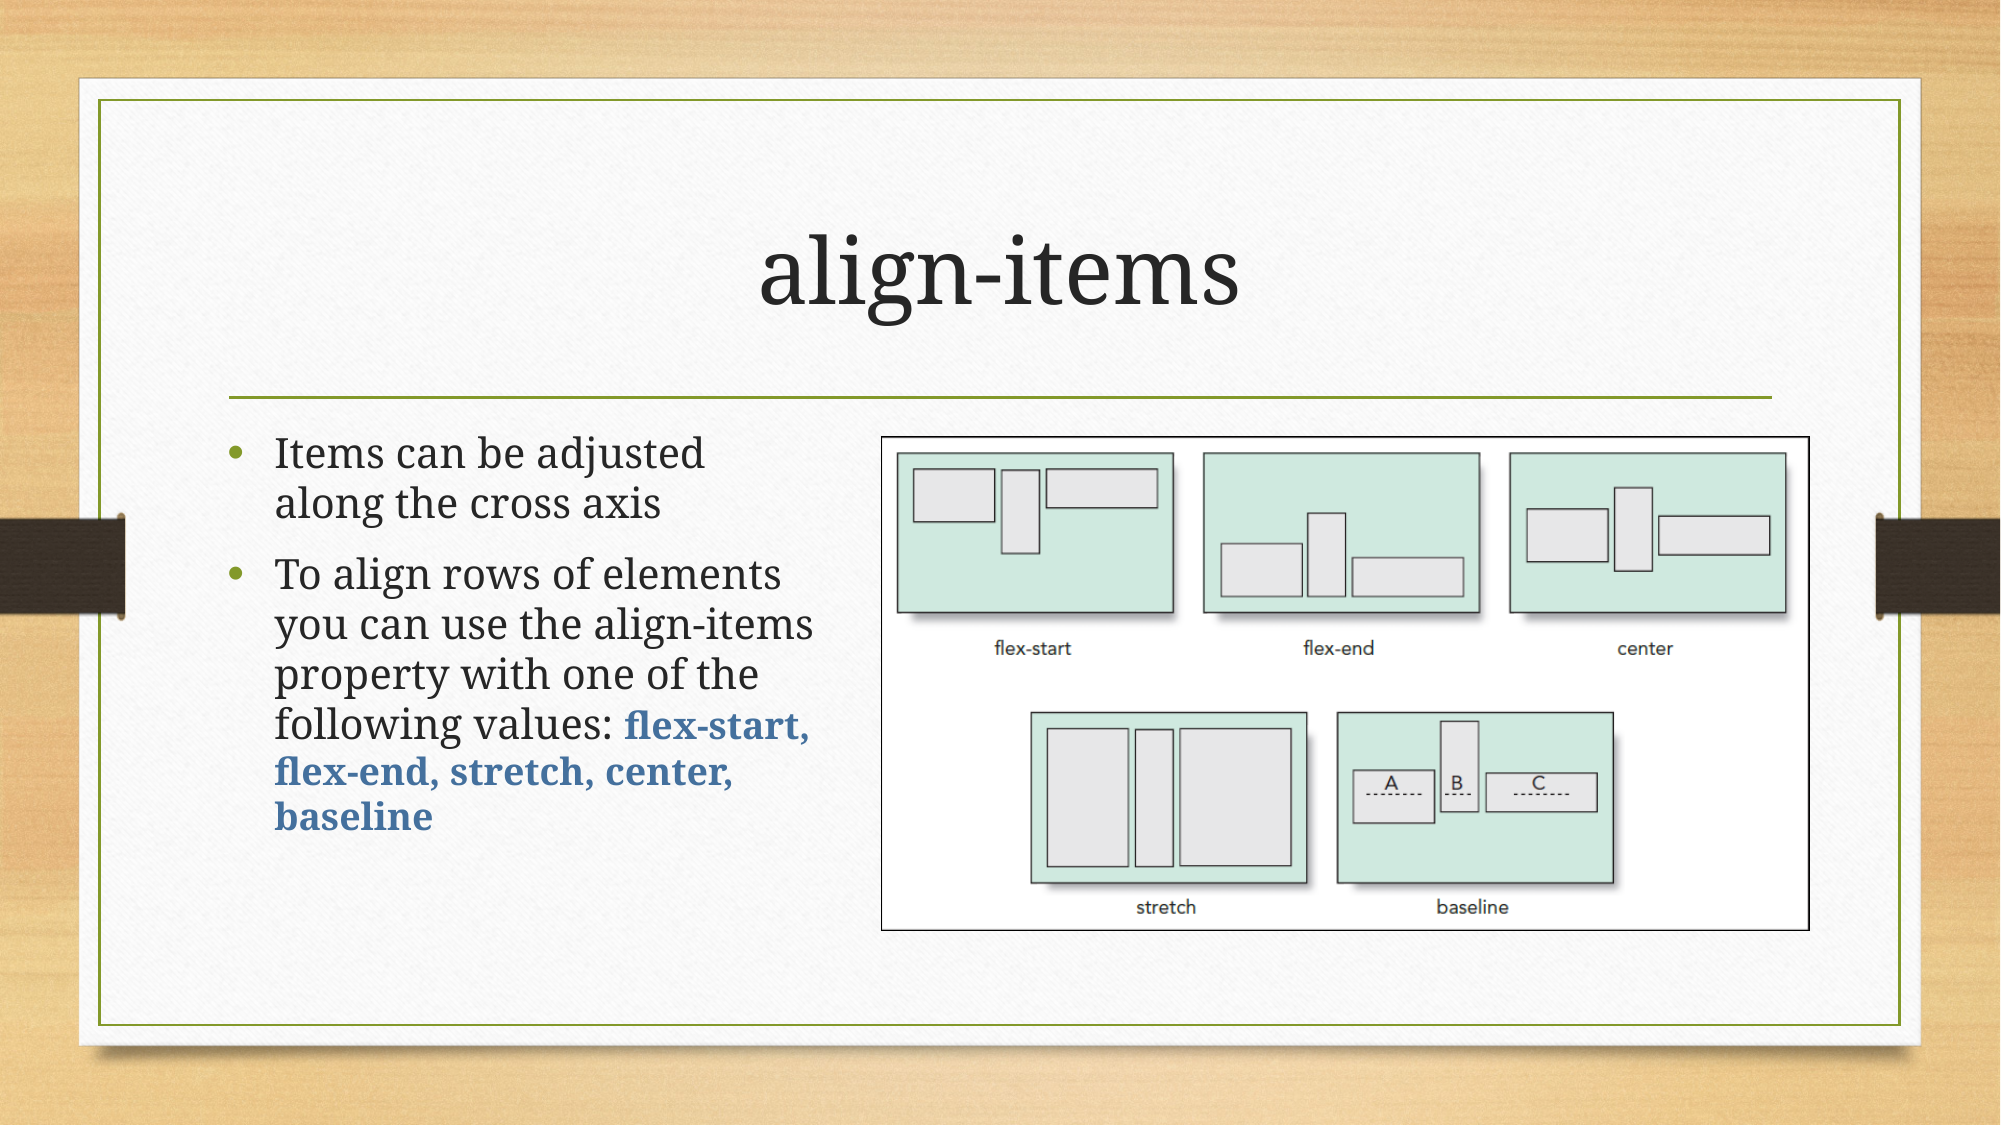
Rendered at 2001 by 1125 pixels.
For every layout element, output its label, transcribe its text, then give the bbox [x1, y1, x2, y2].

title align-items [212, 161, 1788, 375]
picture [0, 0, 2001, 1125]
list Items can be adjusted along the cross axis To align rows of elements you can use the align-items property with one of the following values: flex-start, flex-end, stretch, center, baseline [212, 419, 840, 964]
